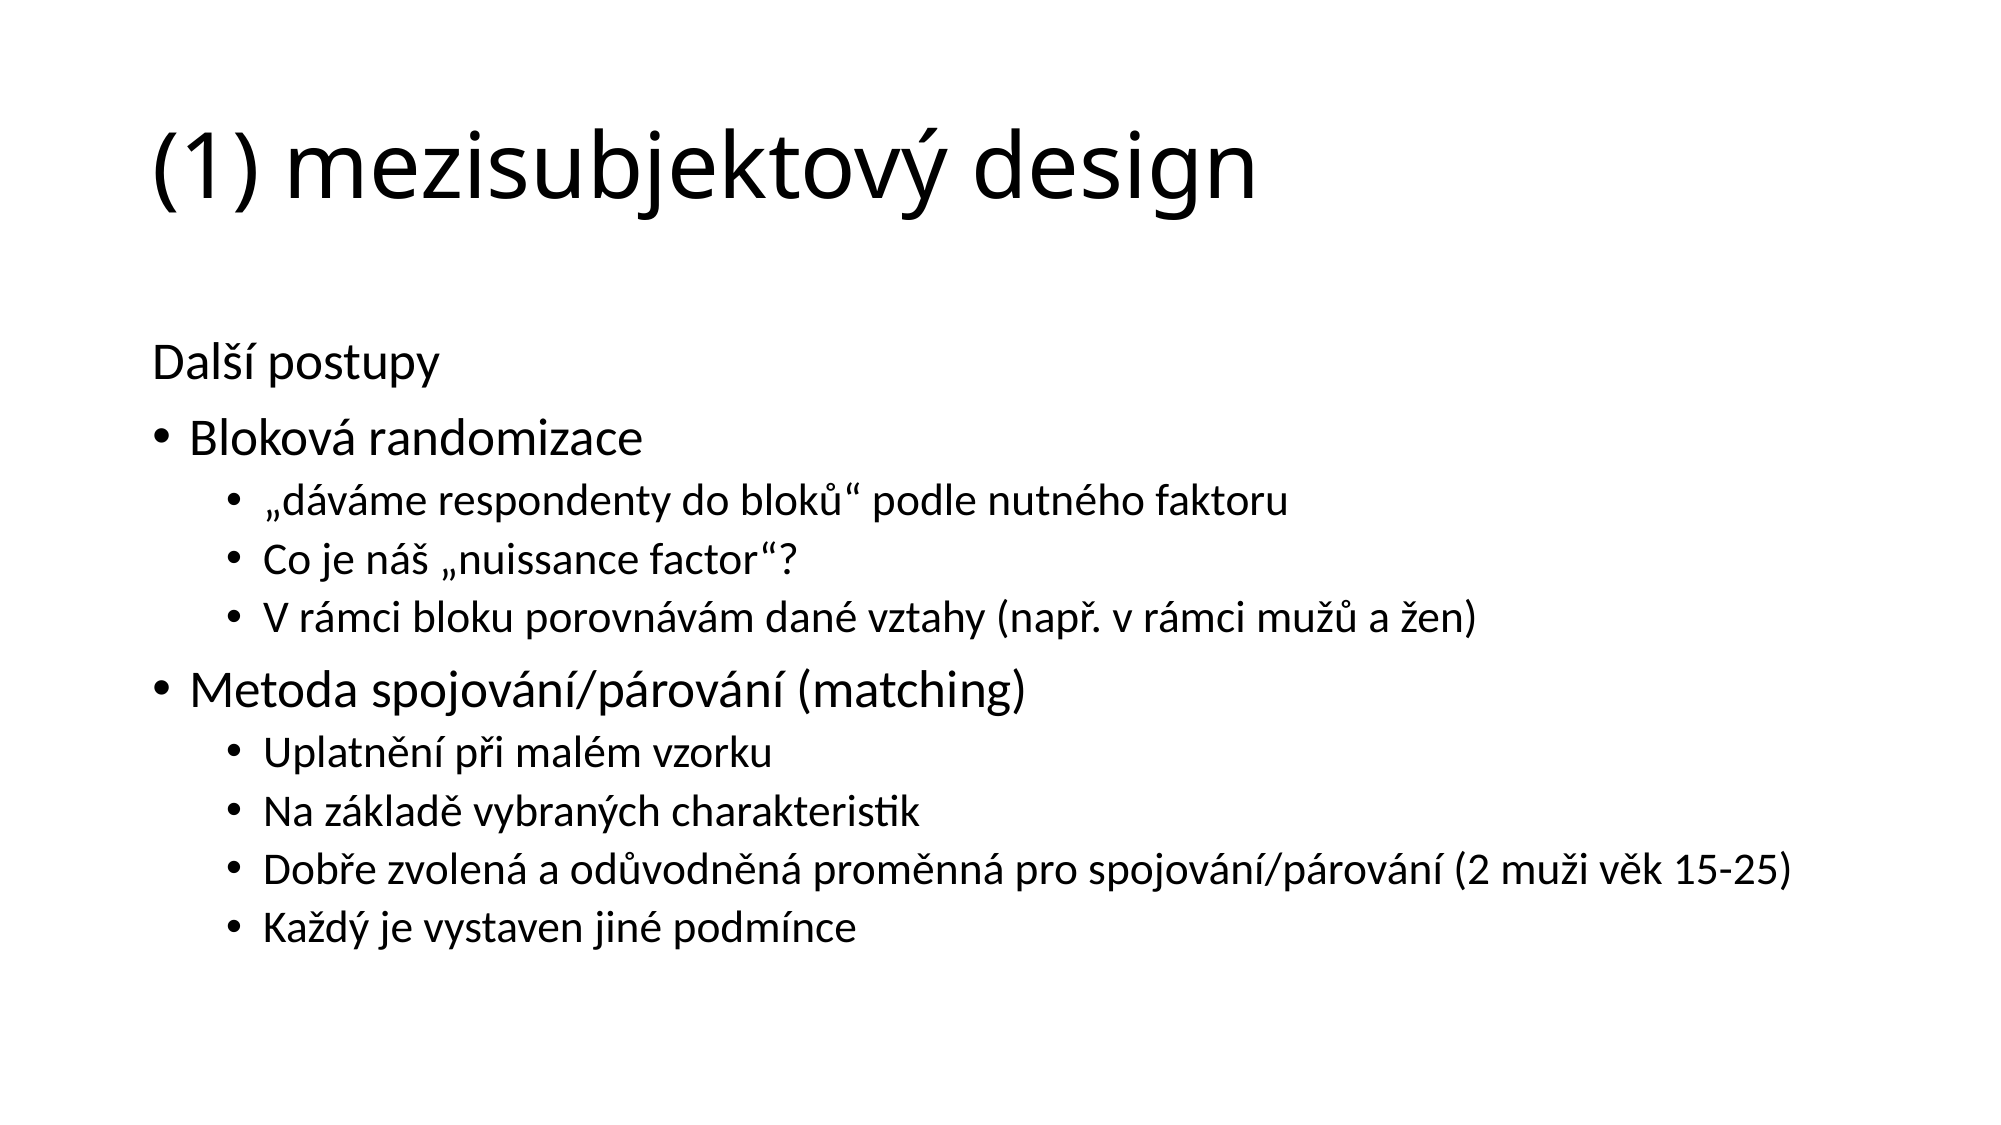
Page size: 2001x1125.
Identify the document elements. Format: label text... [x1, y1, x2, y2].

list Další postupy Bloková randomizace „dáváme respondenty do bloků“ podle nutného faktoru Co je náš „nuissance factor“? V rámci bloku porovnávám dané vztahy (např. v rámci mužů a žen) Metoda spojování/párování (matching) Uplatnění při malém vzorku Na základě vybraných charakteristik Dobře zvolená a odůvodněná proměnná pro spojování/párování (2 muži věk 15-25) Každý je vystaven jiné podmínce [137, 326, 1839, 1002]
title (1) mezisubjektový design [137, 59, 1863, 278]
